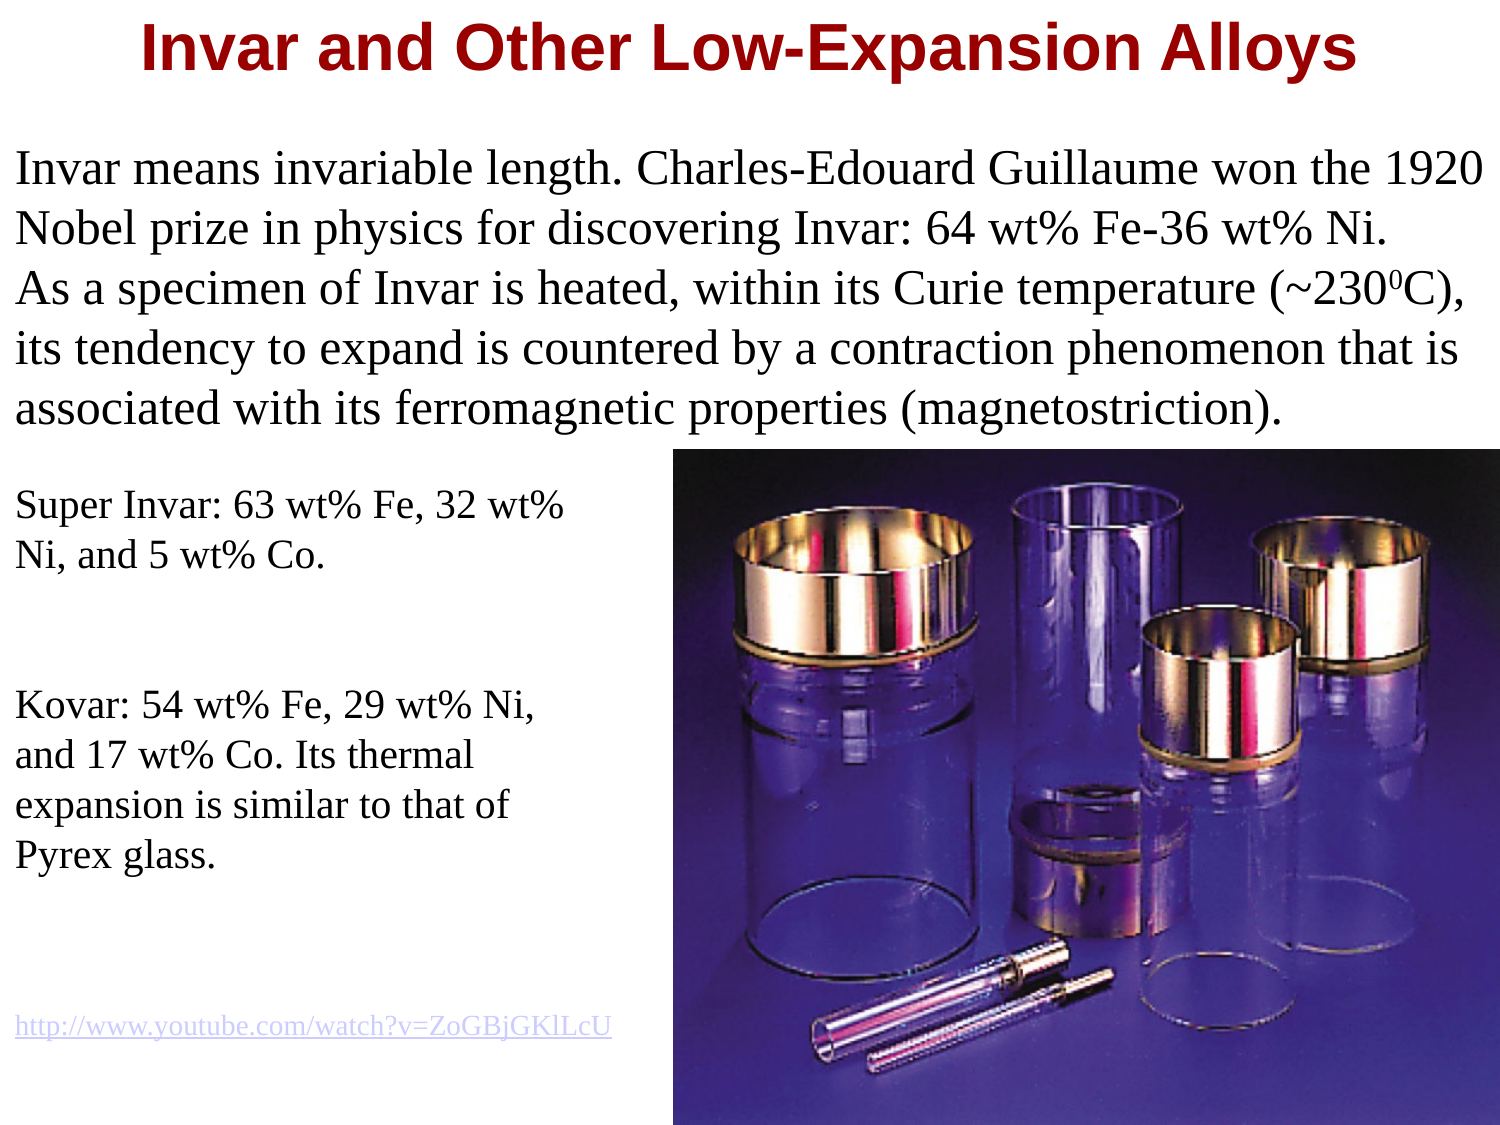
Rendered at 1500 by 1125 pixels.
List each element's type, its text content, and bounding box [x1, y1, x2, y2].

text_box Invar means invariable length. Charles-Edouard Guillaume won the 1920 Nobel prize in physics for discovering Invar: 64 wt% Fe-36 wt% Ni. As a specimen of Invar is heated, within its Curie temperature (~2300C), its tendency to expand is countered by a contraction phenomenon that is associated with its ferromagnetic properties (magnetostriction). [0, 126, 1500, 442]
text_box http://www.youtube.com/watch?v=ZoGBjGKlLcU [0, 999, 666, 1049]
picture [673, 449, 1500, 1125]
title Invar and Other Low-Expansion Alloys [112, 0, 1388, 88]
text_box Super Invar: 63 wt% Fe, 32 wt% Ni, and 5 wt% Co. Kovar: 54 wt% Fe, 29 wt% Ni, and 17 wt% Co. Its thermal expansion is similar to that of Pyrex glass. [0, 468, 615, 884]
